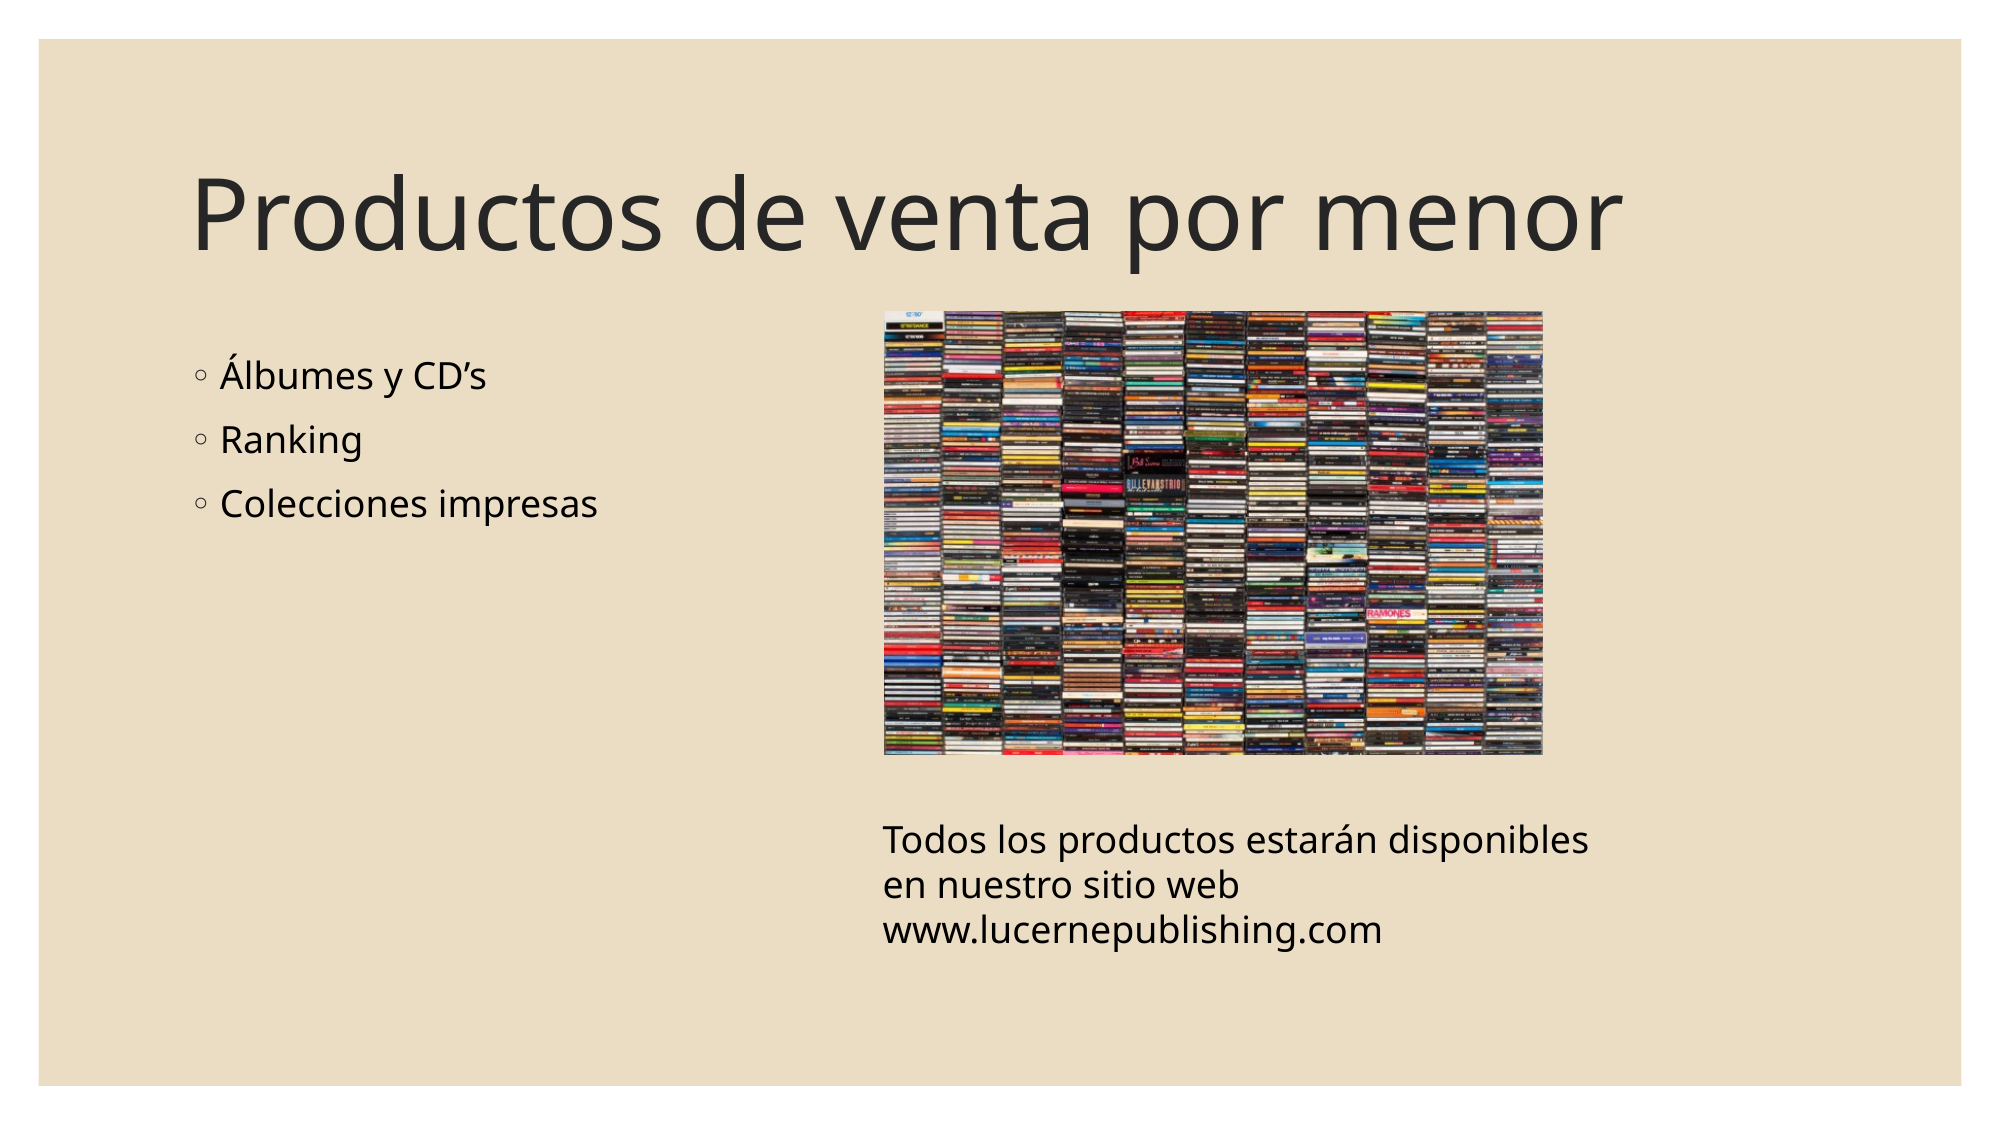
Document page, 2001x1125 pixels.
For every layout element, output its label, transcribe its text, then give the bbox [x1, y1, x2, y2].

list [884, 311, 1543, 755]
title Productos de venta por menor [174, 105, 1825, 331]
text_box Todos los productos estarán disponibles en nuestro sitio web www.lucernepublishing.com [867, 808, 1631, 959]
list Álbumes y CD’s Ranking Colecciones impresas [174, 345, 955, 960]
